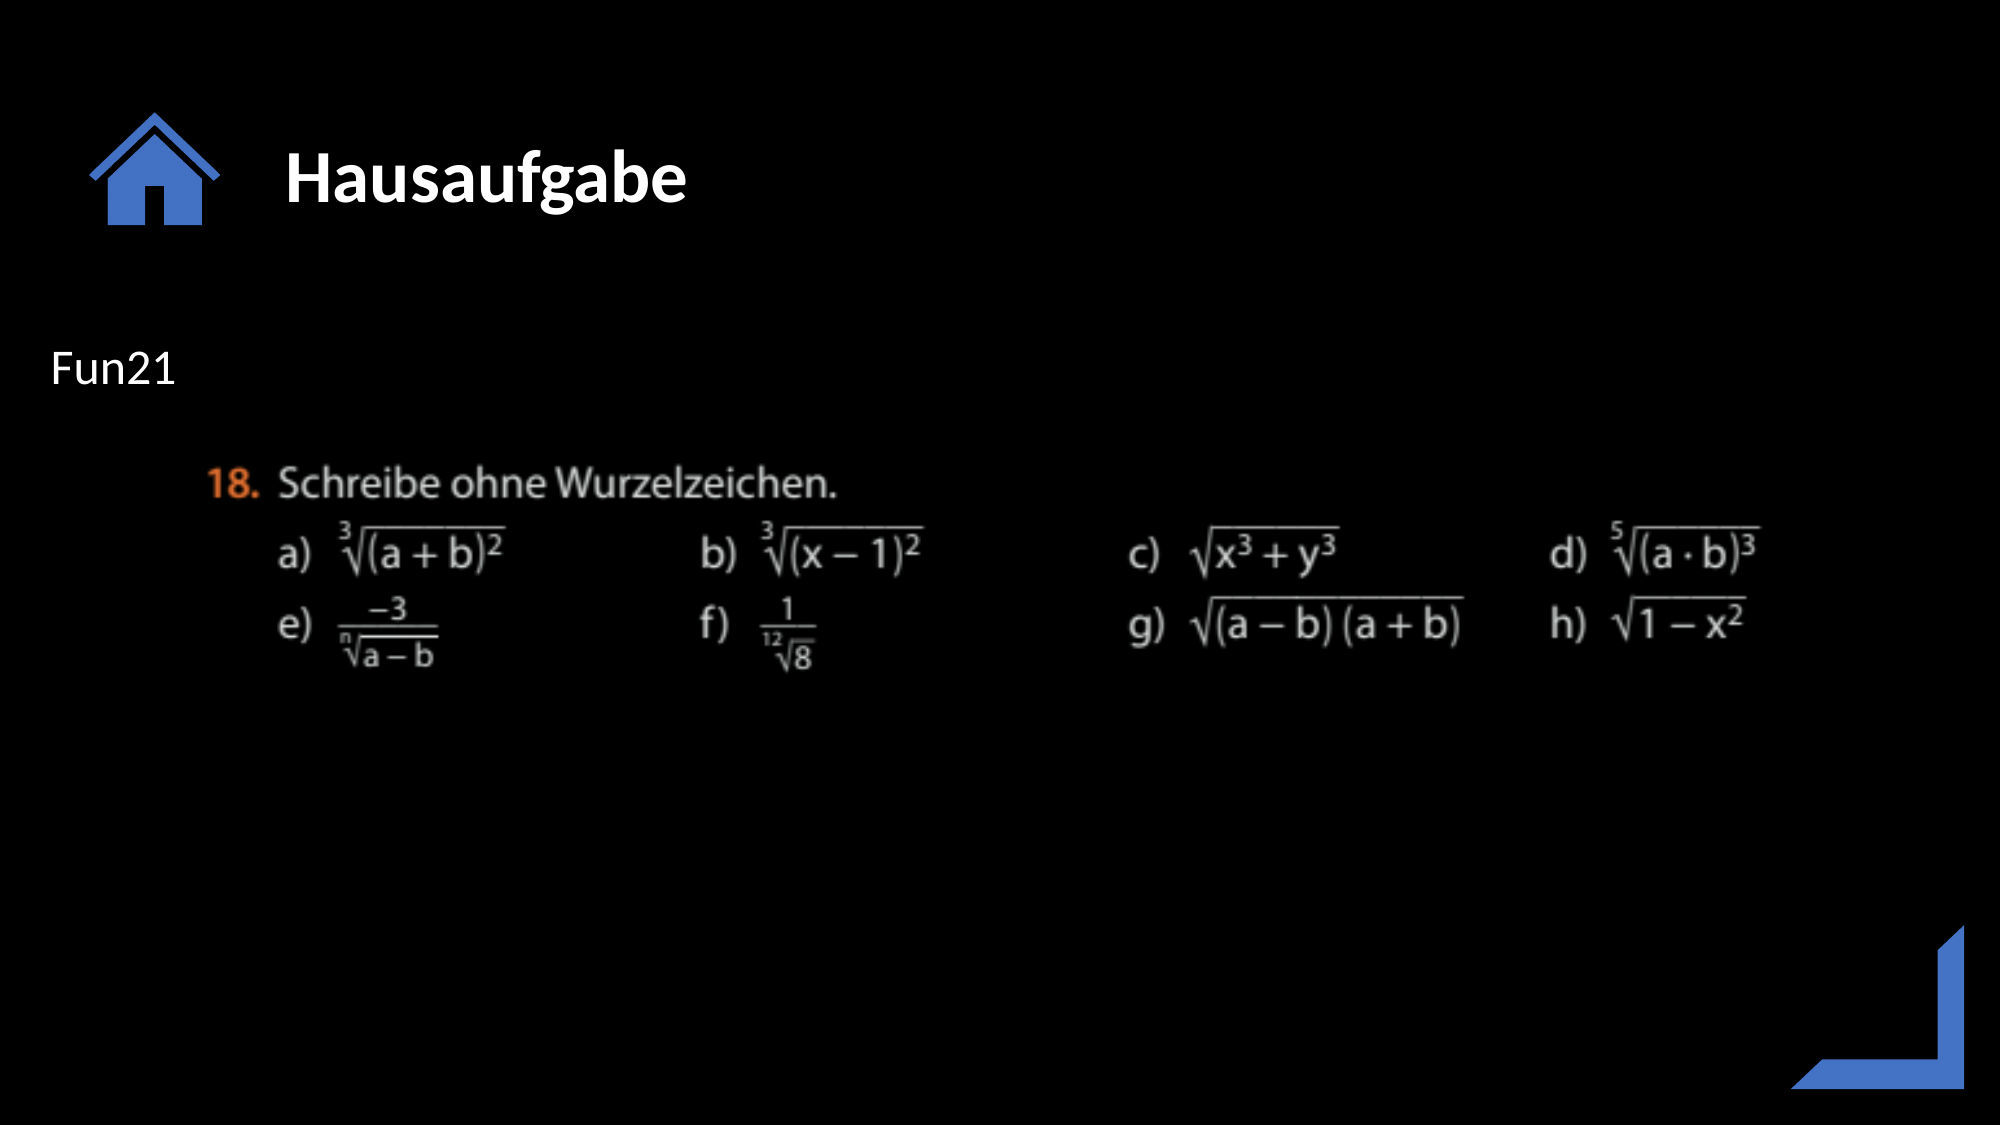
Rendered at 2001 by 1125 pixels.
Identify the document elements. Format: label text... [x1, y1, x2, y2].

picture [175, 436, 1825, 689]
list Fun21 [35, 334, 1965, 1090]
picture [79, 93, 230, 244]
